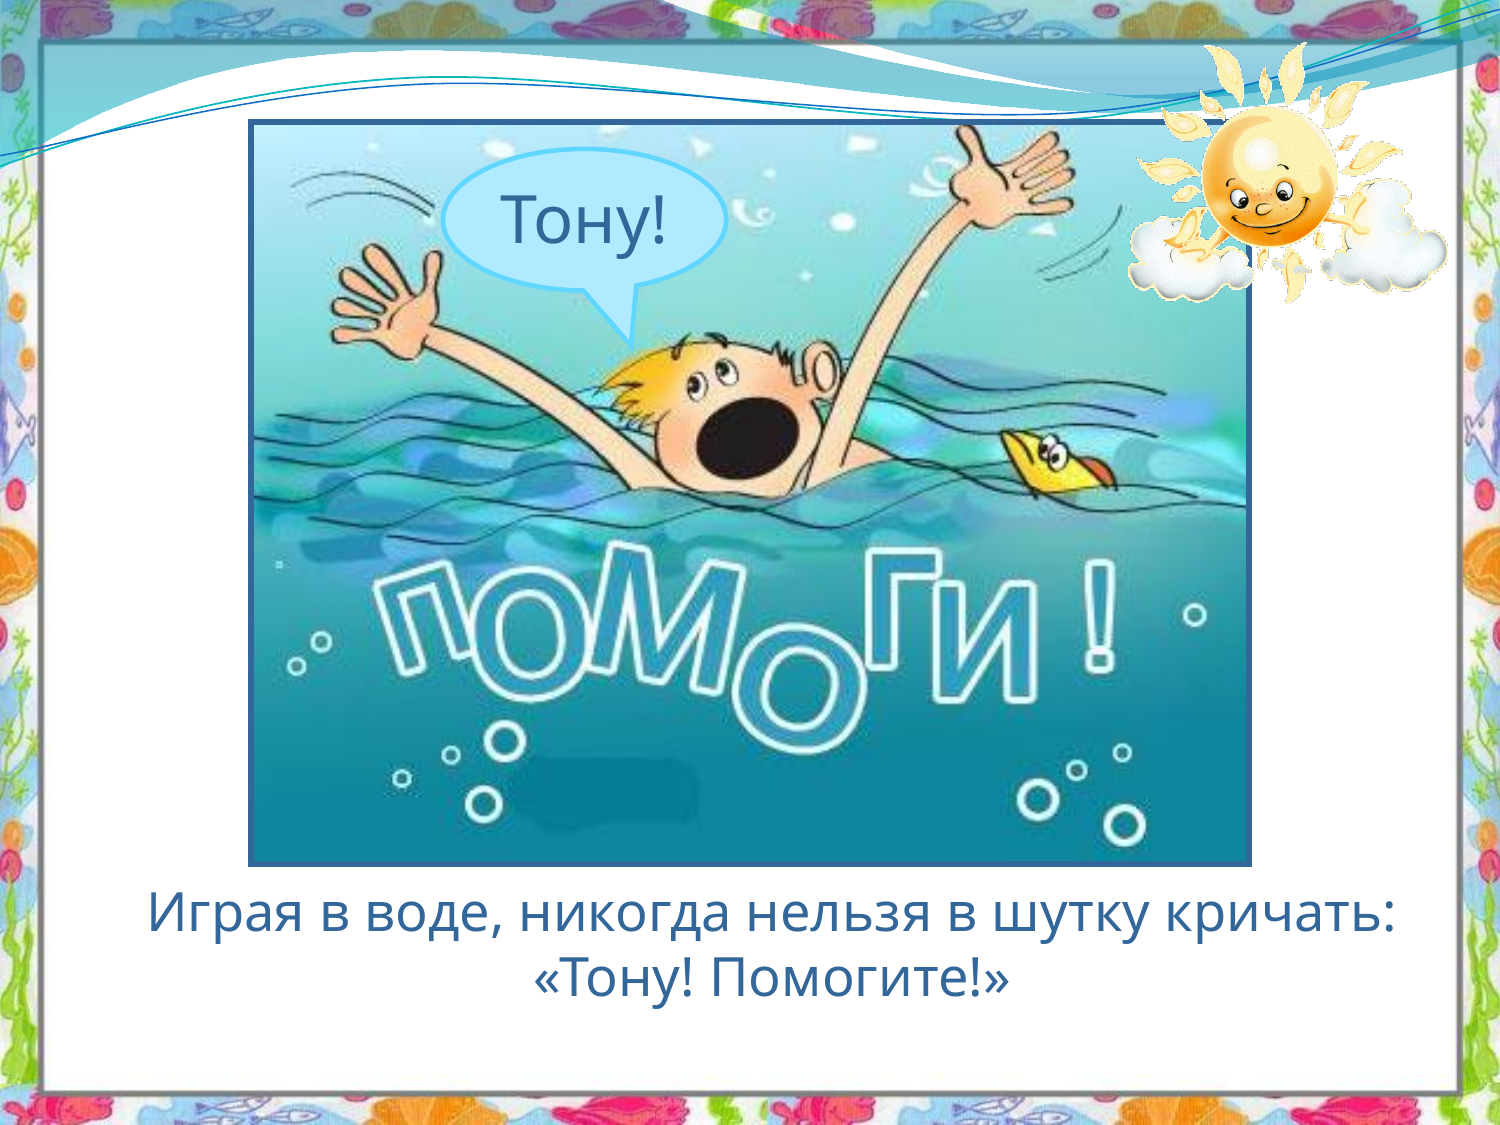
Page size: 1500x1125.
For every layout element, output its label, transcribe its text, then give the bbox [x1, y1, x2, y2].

picture [168, 78, 583, 117]
picture [24, 146, 53, 156]
picture [1095, 115, 1122, 119]
picture [0, 0, 1500, 1125]
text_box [253, 125, 1247, 861]
list Играя в воде, никогда нельзя в шутку кричать: «Тону! Помогите!» [74, 869, 1426, 1083]
picture [839, 109, 1122, 119]
